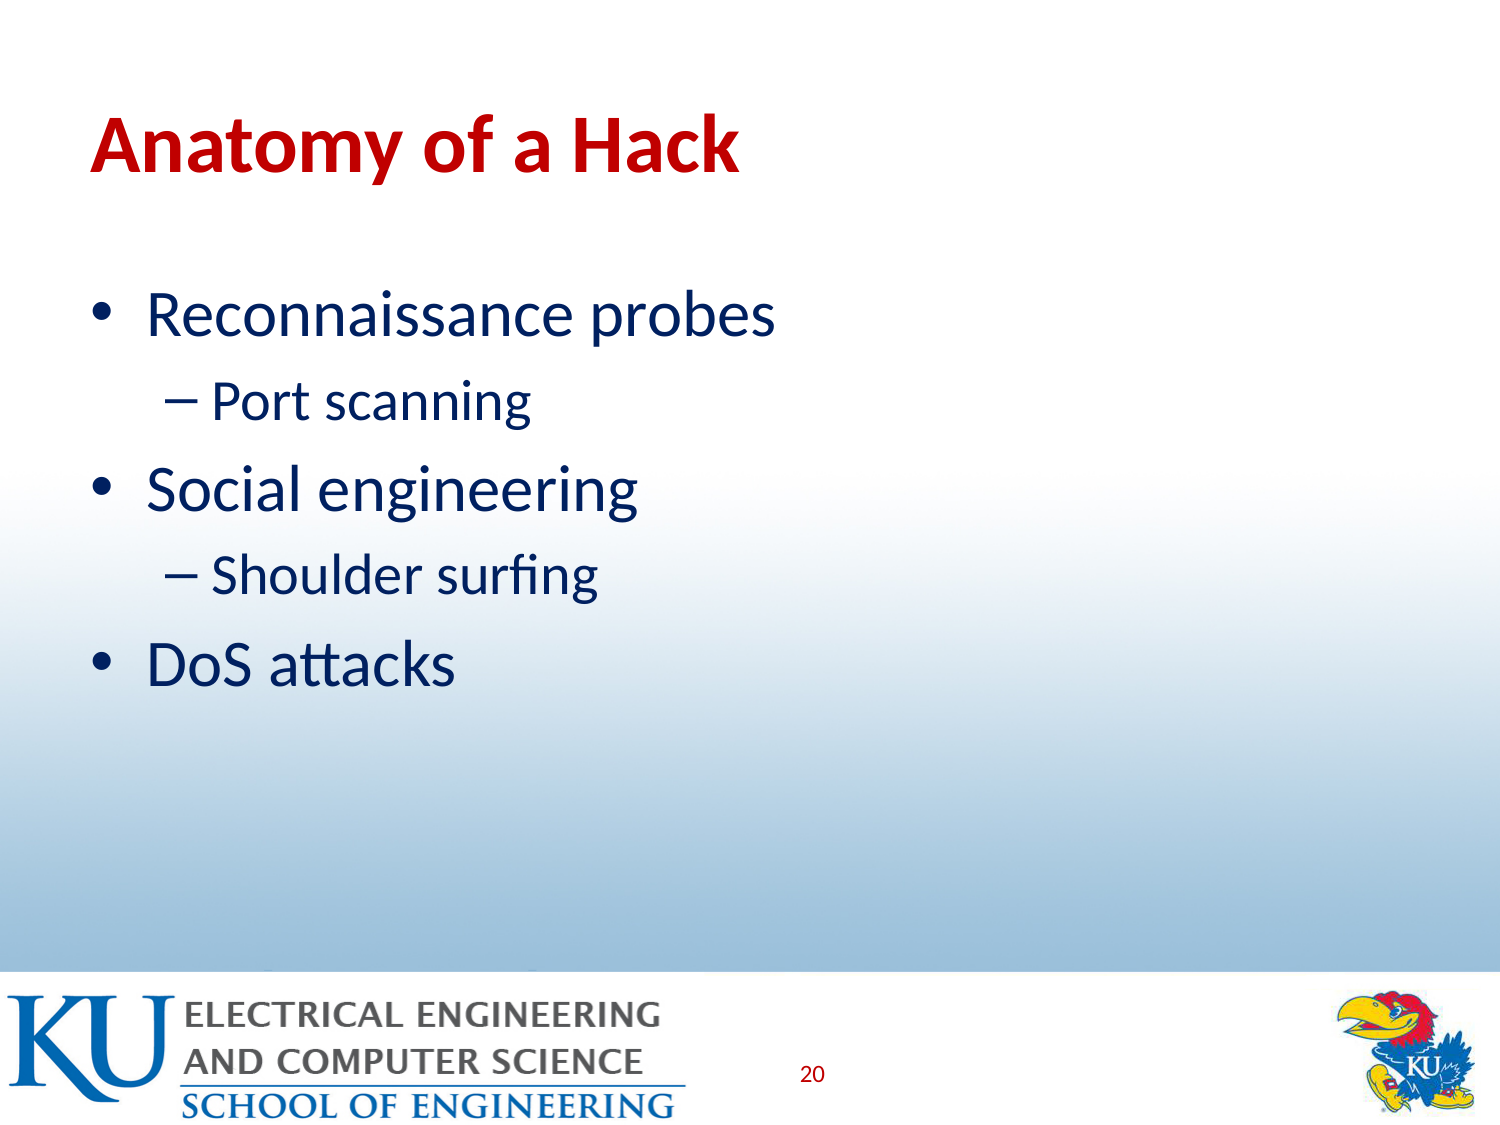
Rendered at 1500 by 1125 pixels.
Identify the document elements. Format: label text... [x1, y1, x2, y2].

title Anatomy of a Hack [74, 44, 1426, 233]
list Reconnaissance probes Port scanning Social engineering Shoulder surfing DoS attacks [74, 262, 1426, 963]
slide_number 20 [637, 1042, 988, 1103]
picture [0, 0, 1500, 1125]
